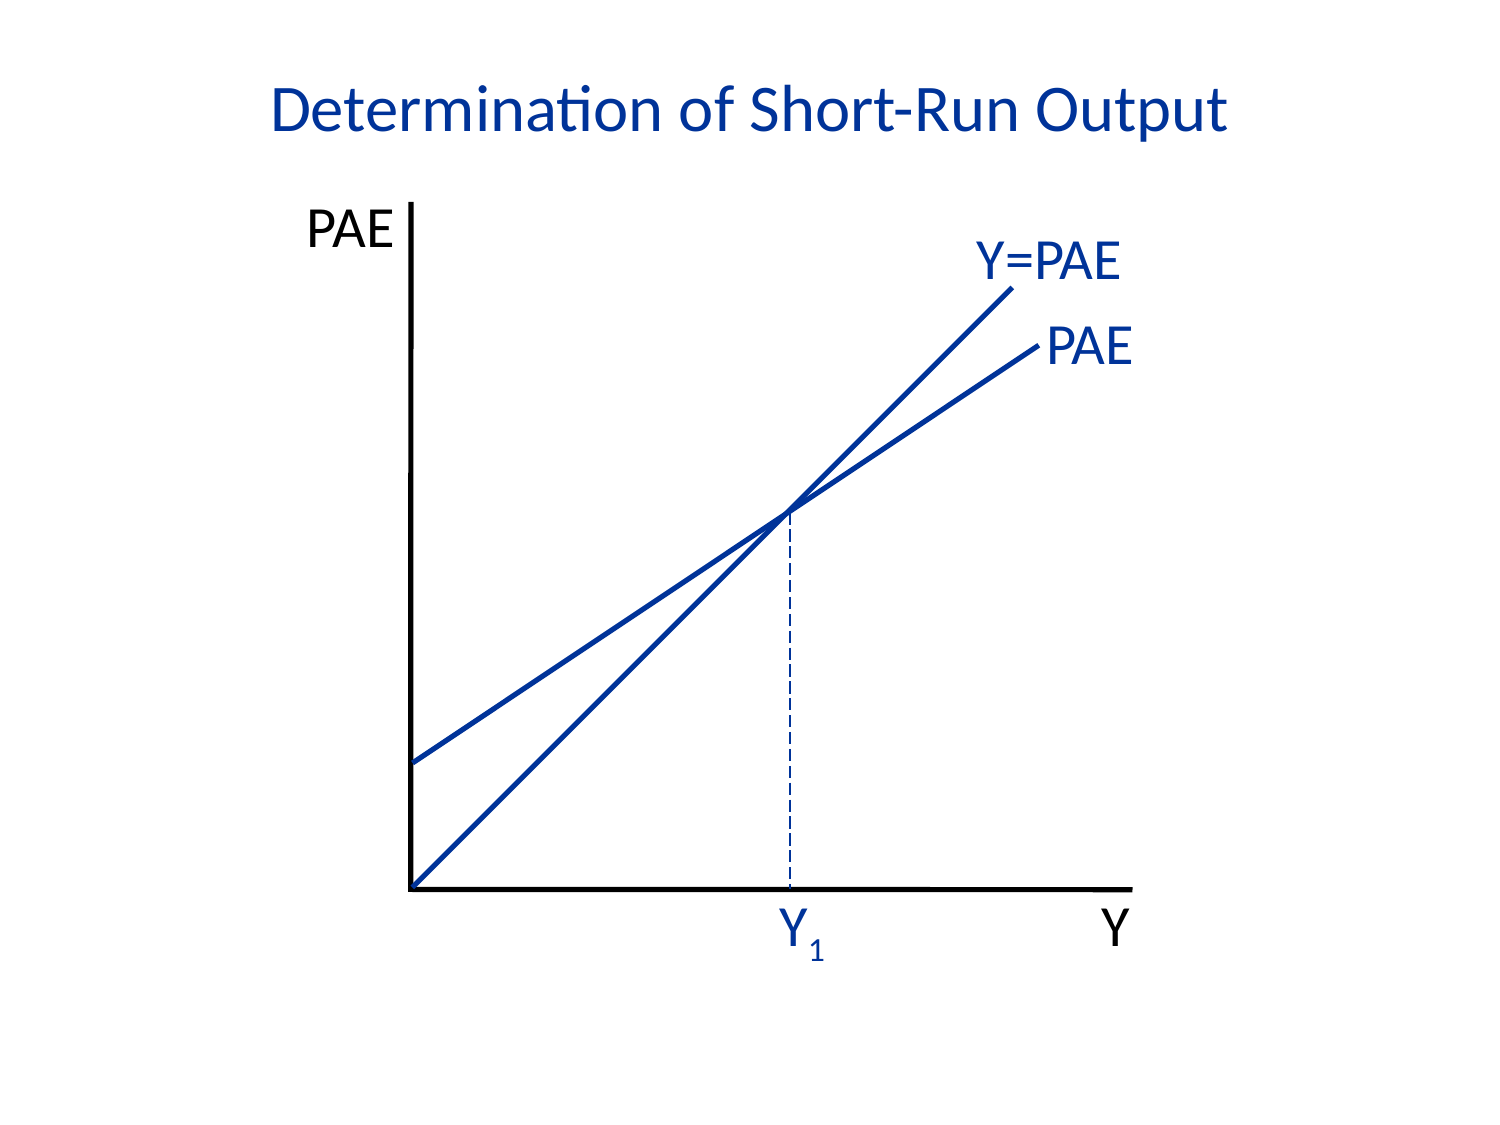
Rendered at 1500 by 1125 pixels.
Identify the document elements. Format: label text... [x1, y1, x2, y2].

text_box Determination of Short-Run Output [104, 57, 1395, 153]
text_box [291, 194, 1160, 968]
